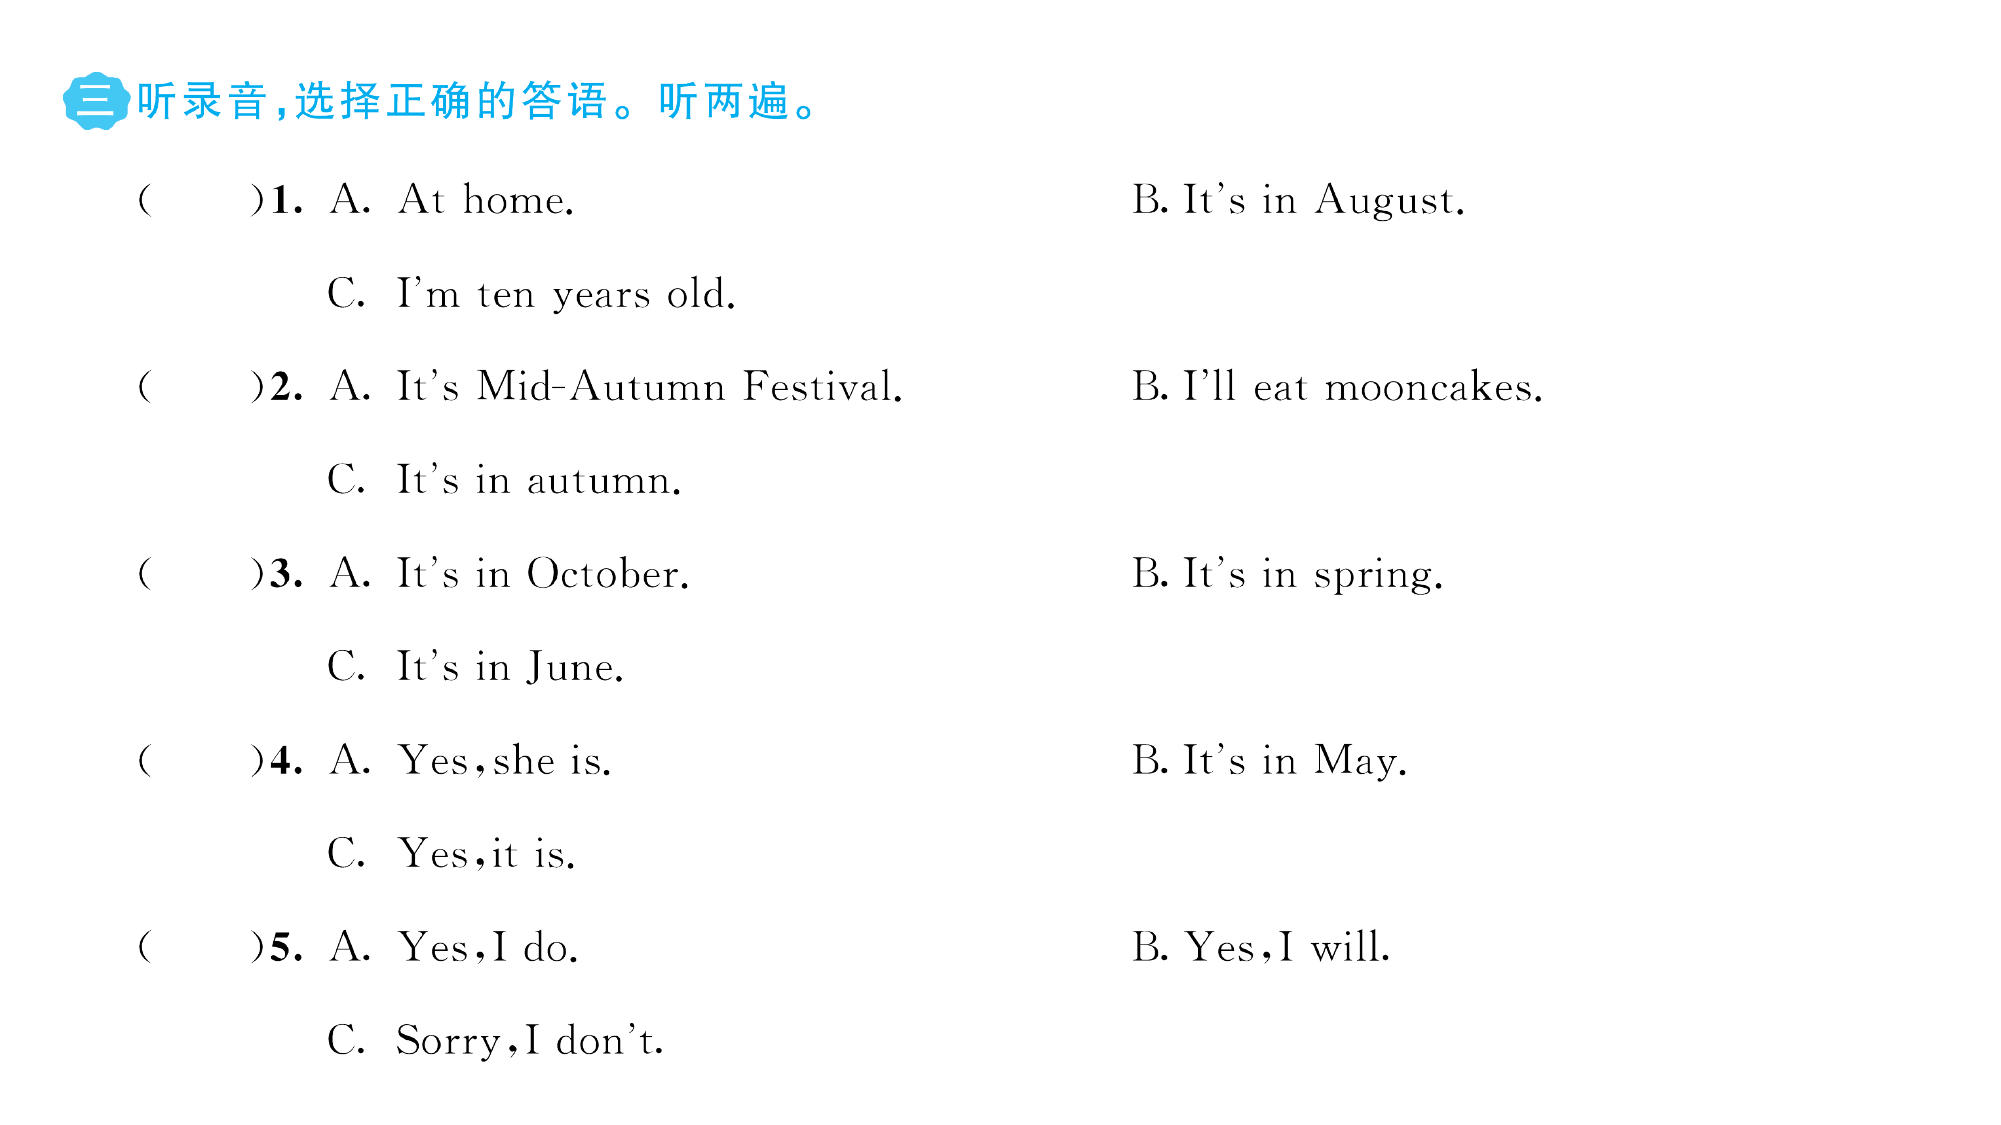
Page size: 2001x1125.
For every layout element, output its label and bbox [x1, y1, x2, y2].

picture [59, 58, 1948, 1091]
